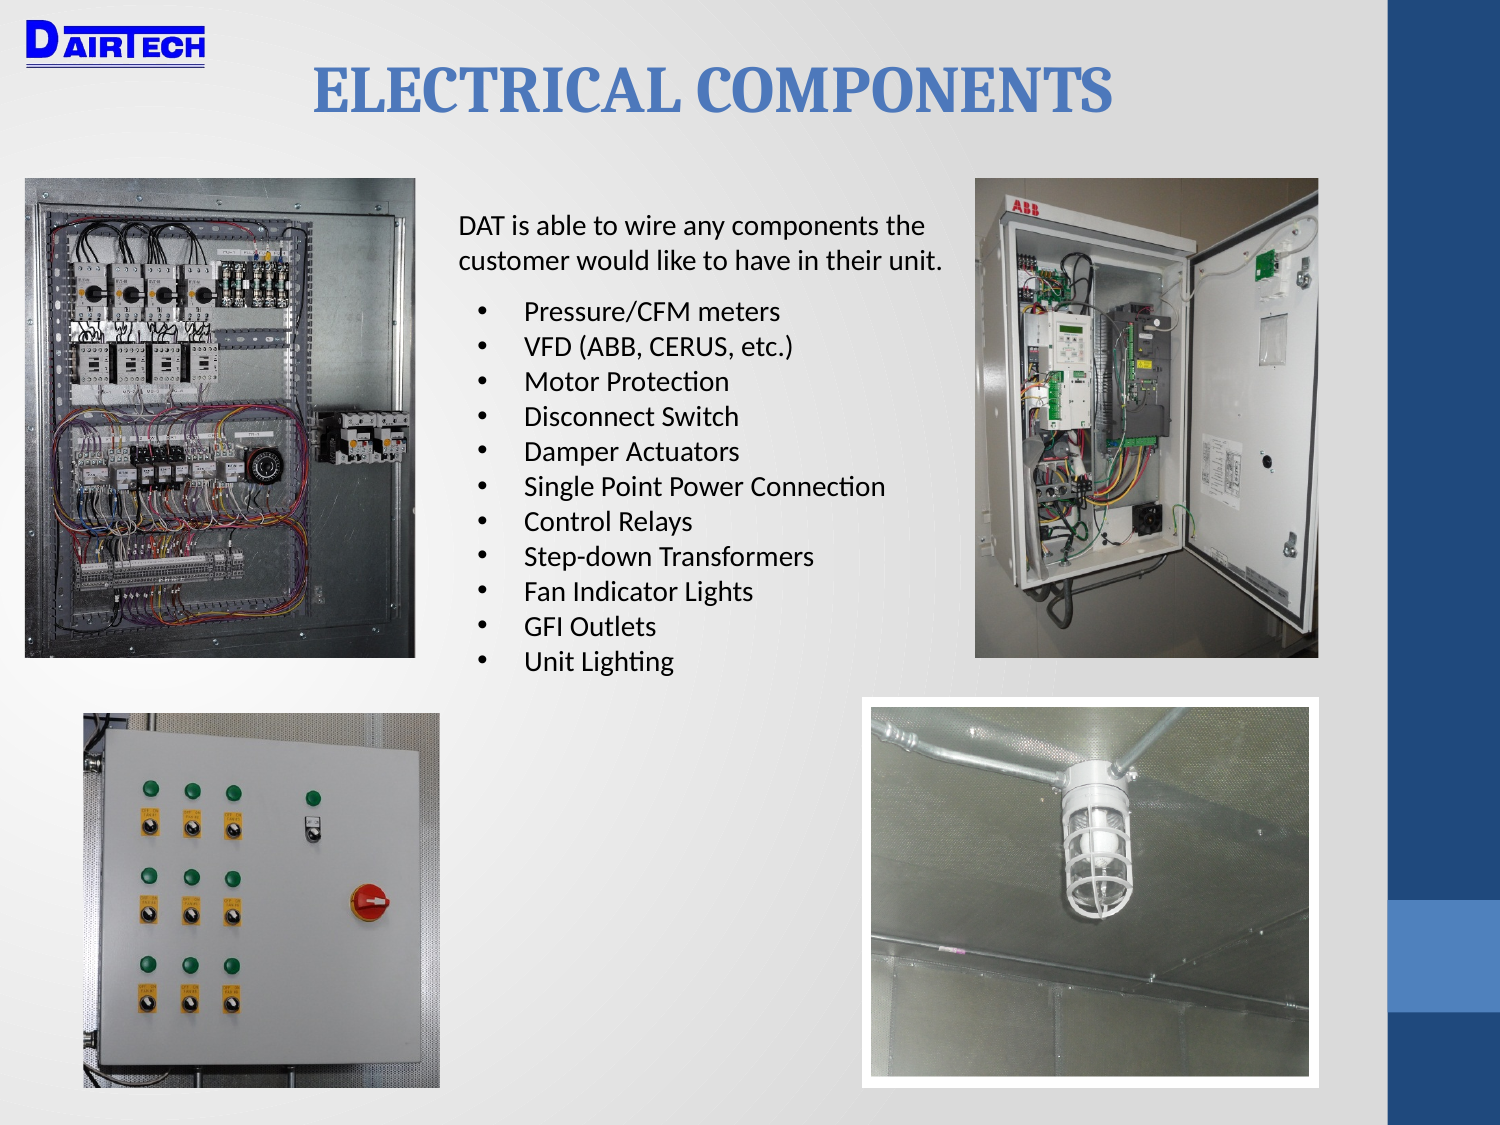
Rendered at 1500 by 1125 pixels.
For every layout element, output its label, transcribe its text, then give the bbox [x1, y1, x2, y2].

picture [861, 696, 1319, 1089]
picture [974, 178, 1319, 659]
picture [24, 17, 209, 74]
text_box Pressure/CFM meters VFD (ABB, CERUS, etc.) Motor Protection Disconnect Switch Damper Actuators Single Point Power Connection Control Relays Step-down Transformers Fan Indicator Lights GFI Outlets Unit Lighting [462, 285, 950, 720]
picture [82, 713, 441, 1089]
text_box DAT is able to wire any components the customer would like to have in their unit. [443, 199, 969, 284]
picture [24, 178, 416, 659]
title Electrical Components [87, 22, 1338, 150]
